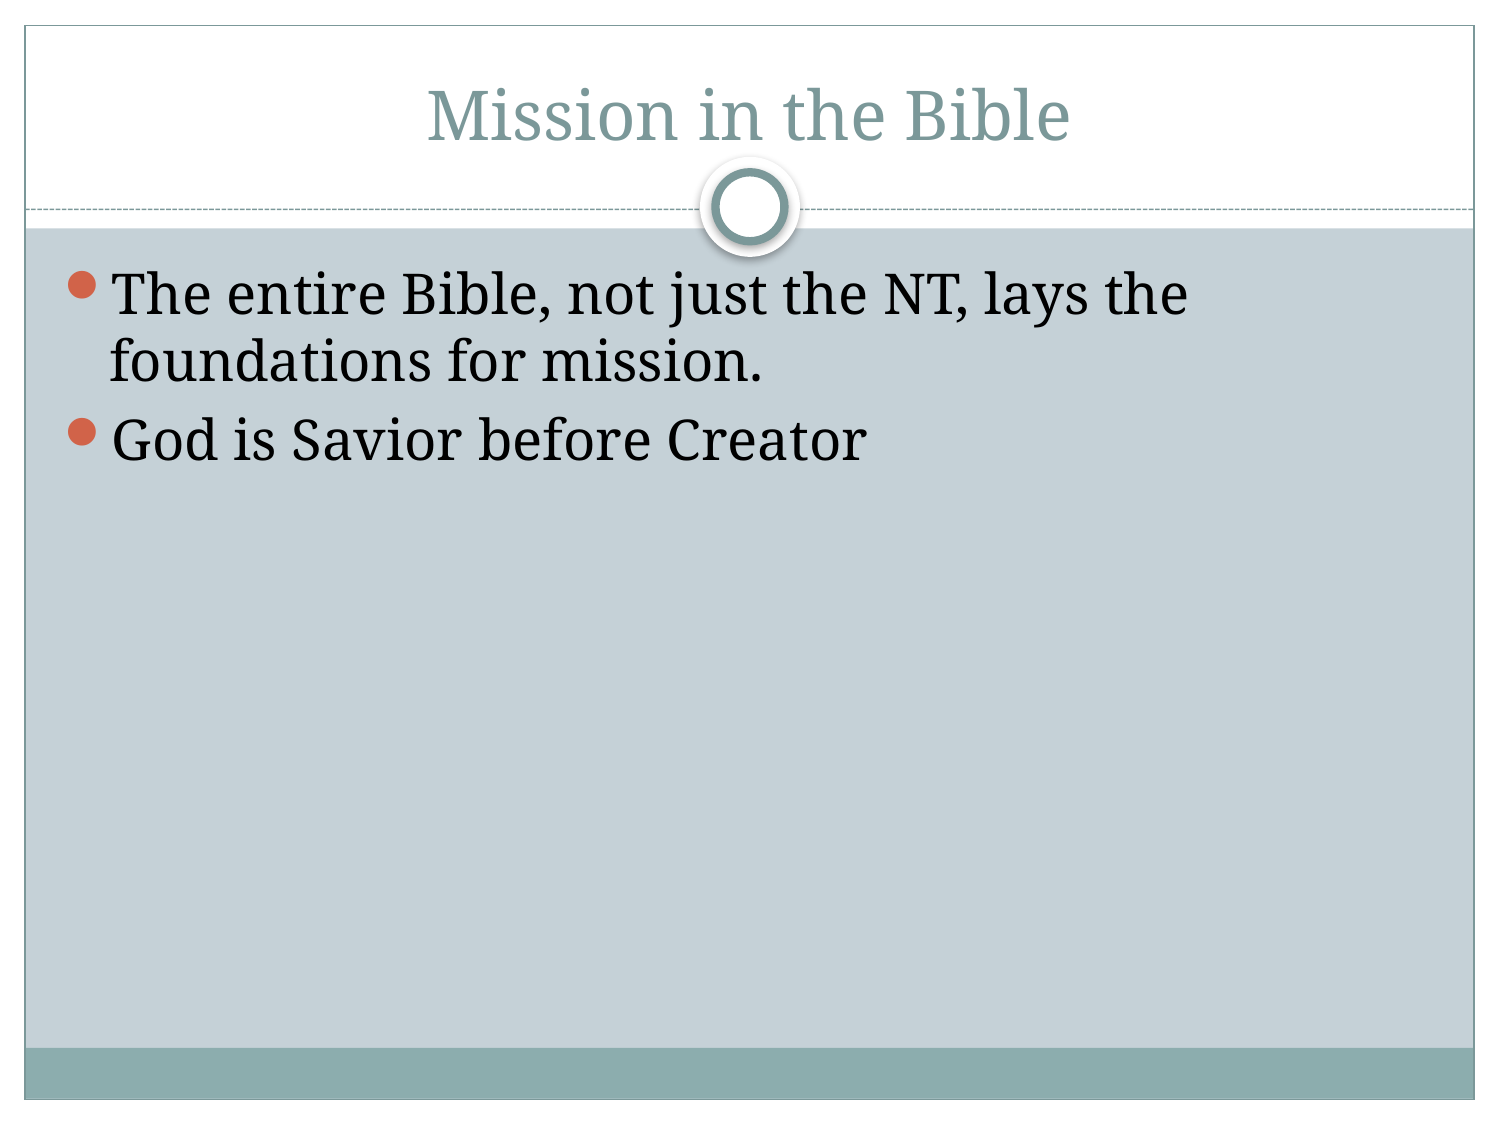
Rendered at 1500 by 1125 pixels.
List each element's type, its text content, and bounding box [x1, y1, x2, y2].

list The entire Bible, not just the NT, lays the foundations for mission. God is Savior before Creator [49, 250, 1445, 1001]
title Mission in the Bible [49, 37, 1450, 162]
